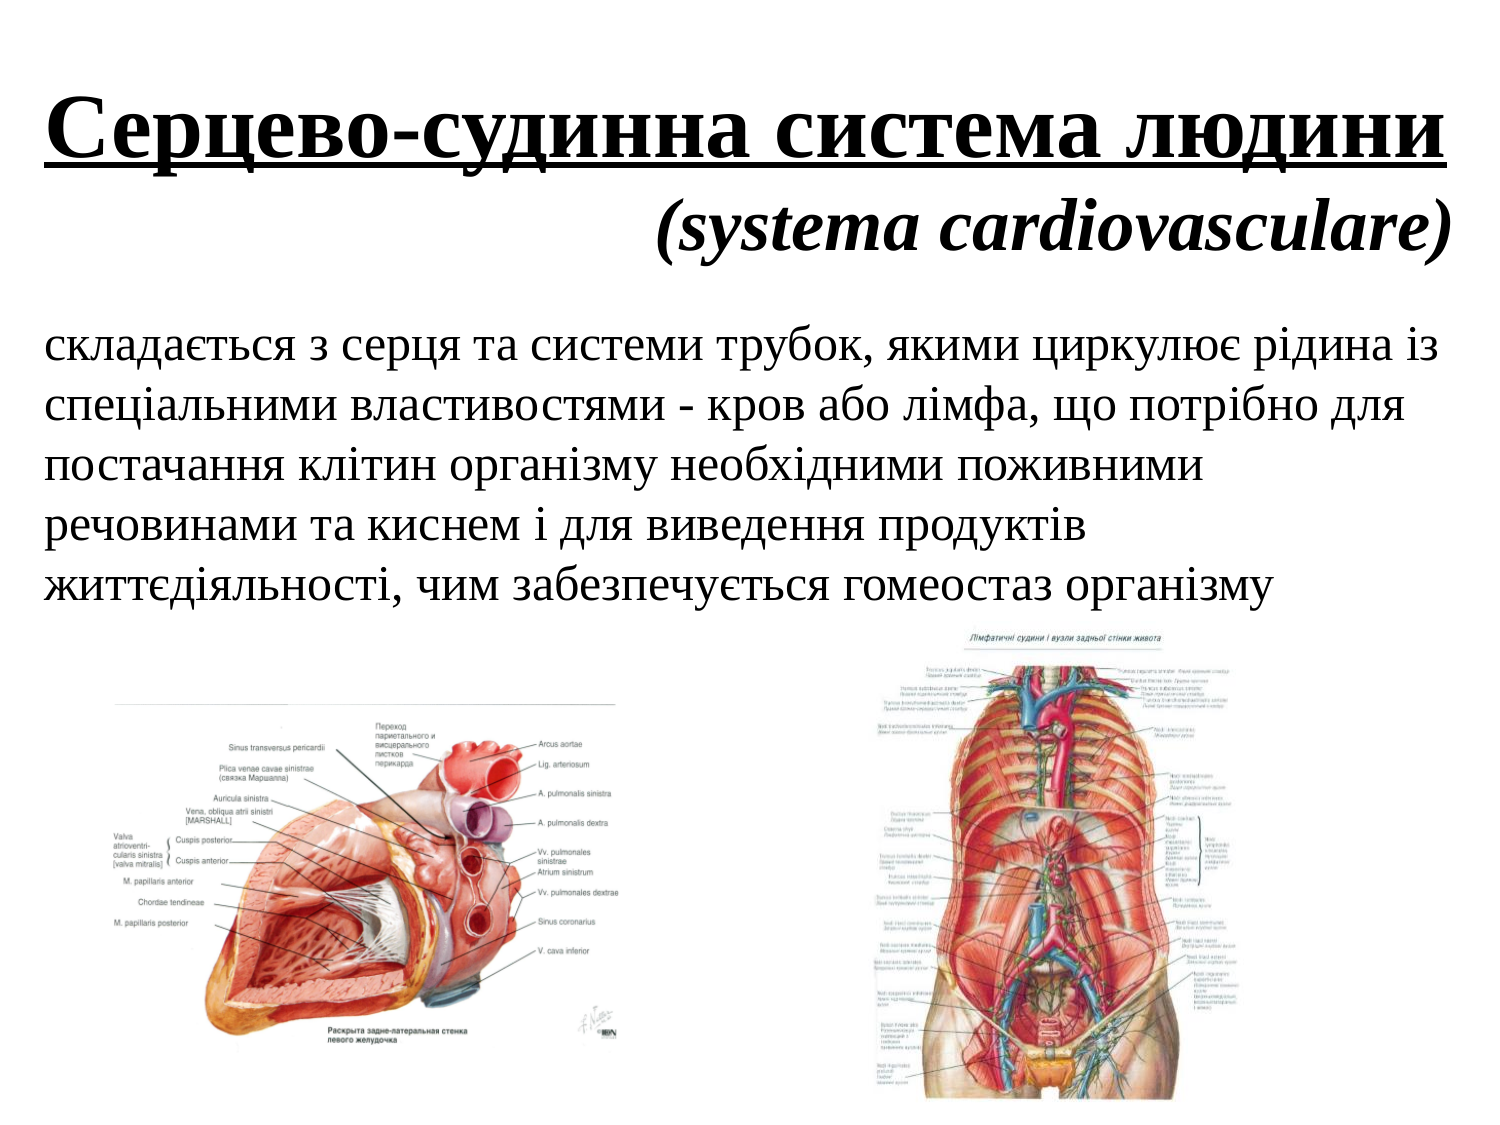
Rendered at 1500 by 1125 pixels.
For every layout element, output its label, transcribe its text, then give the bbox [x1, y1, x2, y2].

picture [108, 703, 621, 1053]
text_box Серцево-судинна система людини (systema cardiovasculare) складається з серця та системи трубок, якими циркулює рідина із спеціальними властивостями - кров або лімфа, що потрібно для постачання клітин організму необхідними поживними речовинами та киснем і для виведення продуктів життєдіяльності, чим забезпечується гомеостаз організму [29, 58, 1471, 619]
picture [867, 621, 1248, 1110]
